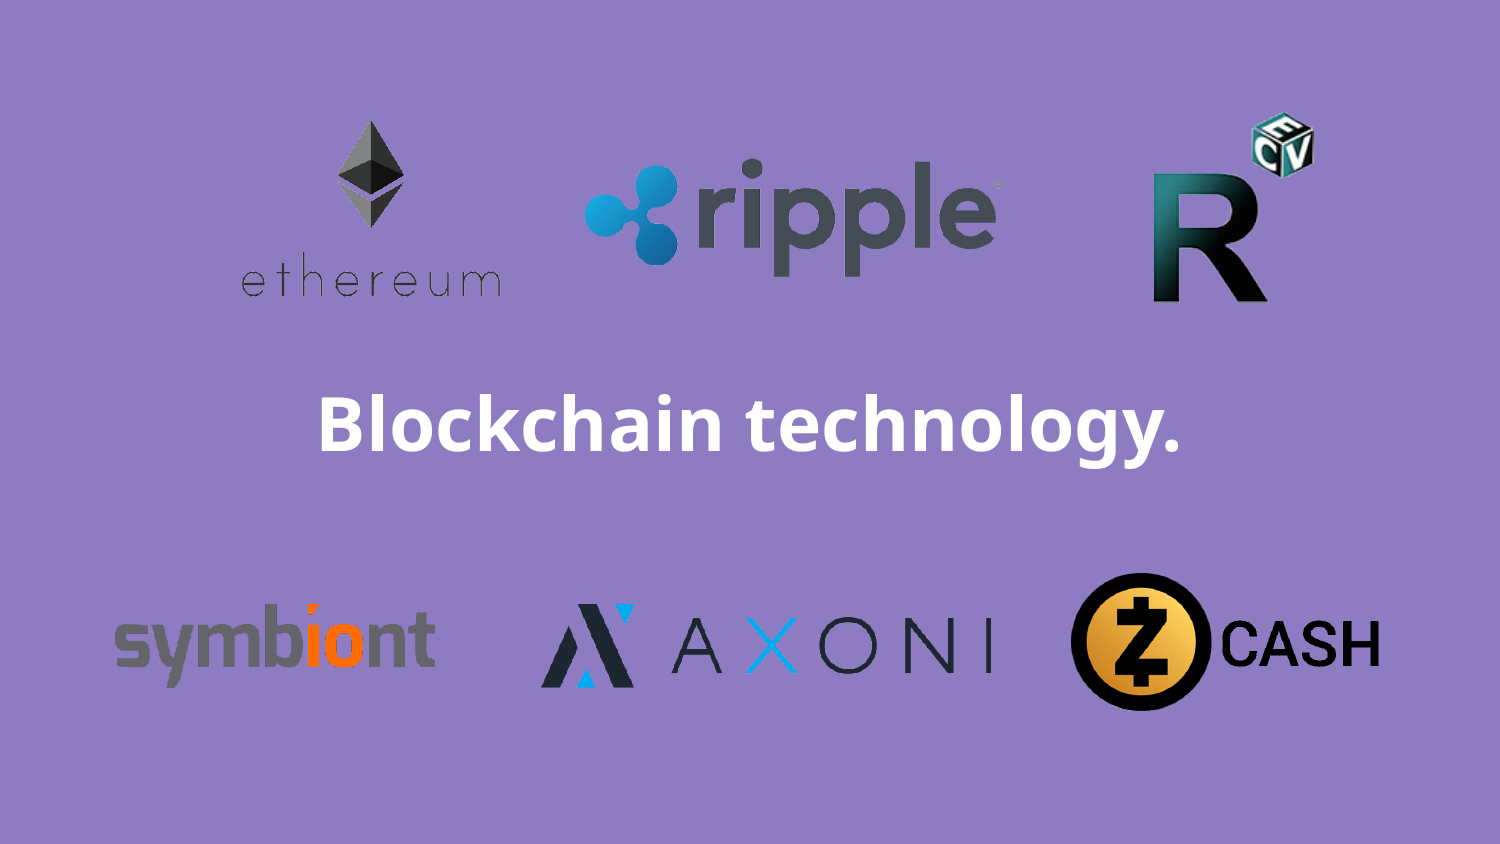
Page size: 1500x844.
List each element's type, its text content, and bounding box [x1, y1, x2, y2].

picture [1066, 550, 1385, 742]
picture [186, 62, 1019, 353]
title Blockchain technology. [51, 352, 1449, 491]
picture [1154, 112, 1314, 303]
picture [115, 604, 435, 688]
picture [540, 604, 992, 688]
